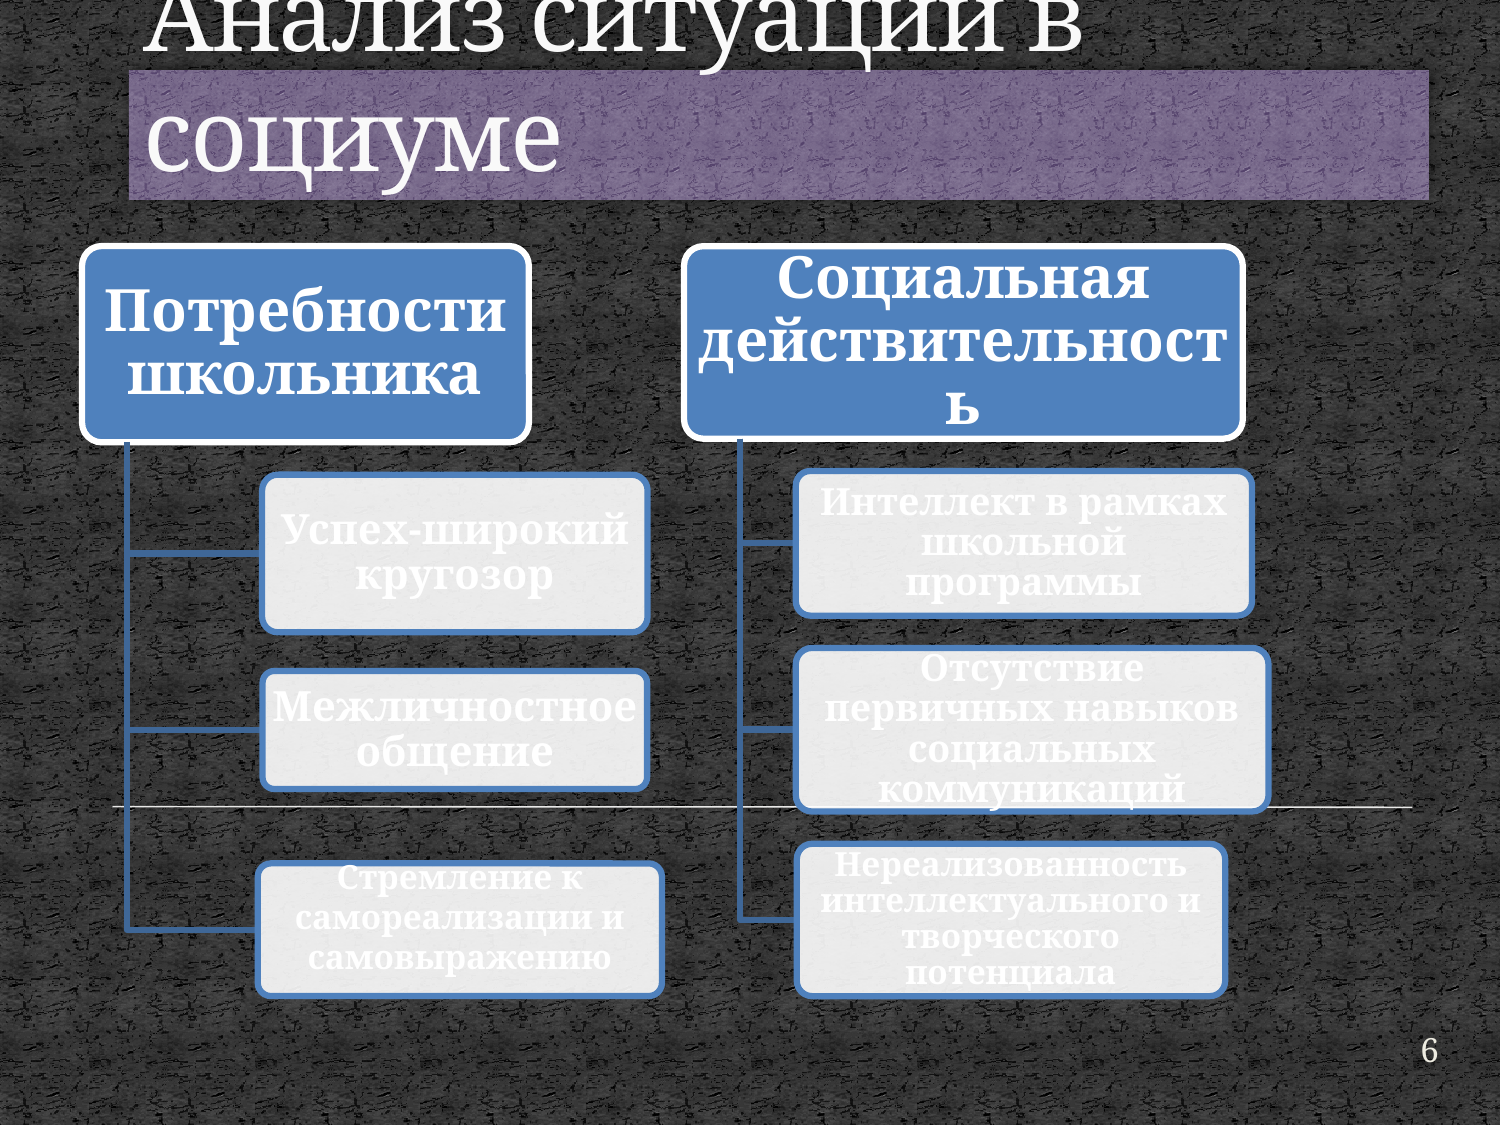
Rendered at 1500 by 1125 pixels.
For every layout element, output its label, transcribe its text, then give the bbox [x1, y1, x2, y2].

slide_number 6 [1379, 1014, 1480, 1089]
footer [350, 1017, 938, 1081]
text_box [84, 248, 1358, 995]
title Анализ ситуации в социуме [128, 70, 1429, 200]
